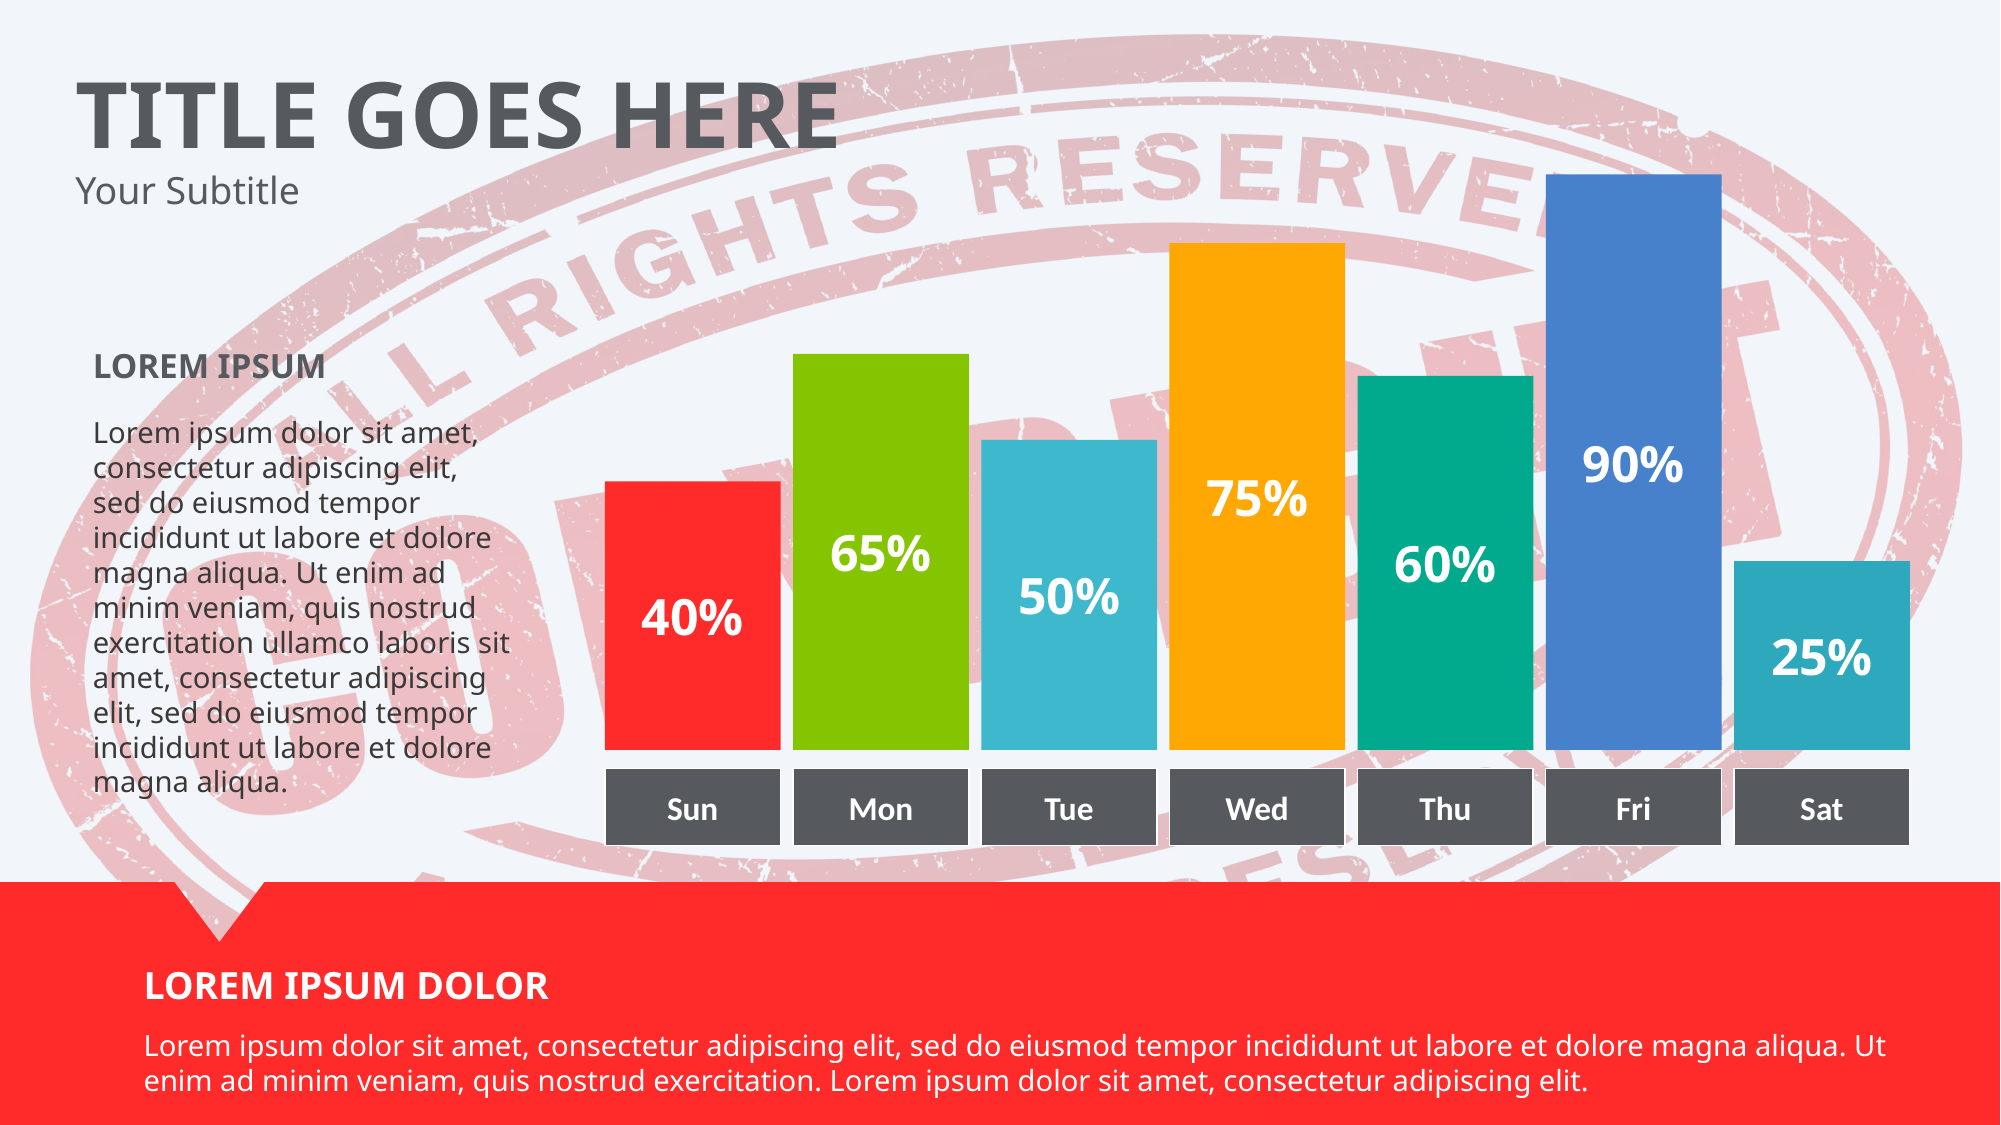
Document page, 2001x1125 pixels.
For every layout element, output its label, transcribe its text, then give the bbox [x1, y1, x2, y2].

text_box Sat [1733, 768, 1910, 846]
text_box Thu [1357, 768, 1534, 846]
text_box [0, 0, 2000, 939]
text_box 40% [604, 481, 781, 750]
text_box 75% [1169, 243, 1346, 750]
text_box TITLE GOES HERE Your Subtitle [60, 49, 1036, 220]
text_box Sun [604, 768, 781, 846]
text_box LOREM IPSUM Lorem ipsum dolor sit amet, consectetur adipiscing elit, sed do eiusmod tempor incididunt ut labore et dolore magna aliqua. Ut enim ad minim veniam, quis nostrud exercitation ullamco laboris sit amet, consectetur adipiscing elit, sed do eiusmod tempor incididunt ut labore et dolore magna aliqua. [78, 337, 529, 807]
text_box Fri [1545, 768, 1722, 846]
text_box Tue [981, 768, 1157, 846]
text_box 25% [1734, 561, 1910, 750]
text_box 90% [1545, 174, 1722, 750]
text_box LOREM IPSUM DOLOR Lorem ipsum dolor sit amet, consectetur adipiscing elit, sed do eiusmod tempor incididunt ut labore et dolore magna aliqua. Ut enim ad minim veniam, quis nostrud exercitation. Lorem ipsum dolor sit amet, consectetur adipiscing elit. [128, 954, 1940, 1105]
text_box Mon [792, 768, 969, 846]
text_box 65% [793, 353, 969, 750]
text_box 60% [1357, 375, 1534, 750]
text_box [0, 881, 2000, 1125]
text_box Wed [1169, 768, 1346, 846]
text_box 50% [981, 439, 1158, 750]
